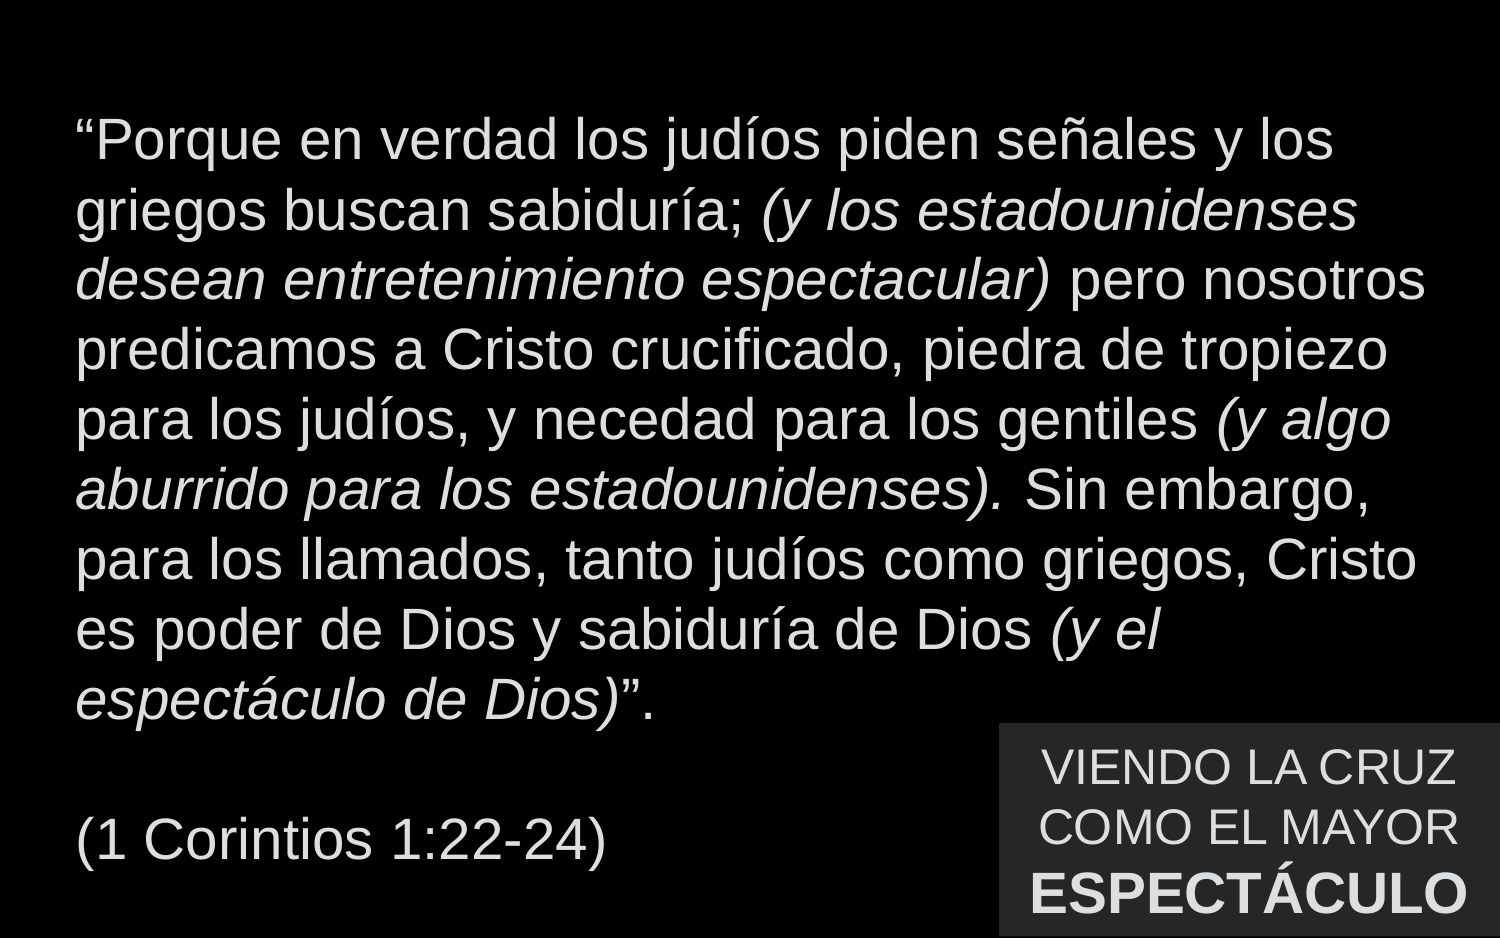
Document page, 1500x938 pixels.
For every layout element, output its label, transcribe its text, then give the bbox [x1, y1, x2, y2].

text_box “Porque en verdad los judíos piden señales y los griegos buscan sabiduría; (y los estadounidenses desean entretenimiento espectacular) pero nosotros predicamos a Cristo crucificado, piedra de tropiezo para los judíos, y necedad para los gentiles (y algo aburrido para los estadounidenses). Sin embargo, para los llamados, tanto judíos como griegos, Cristo es poder de Dios y sabiduría de Dios (y el espectáculo de Dios)”. (1 Corintios 1:22-24) [63, 89, 1459, 883]
text_box VIENDO LA CRUZ COMO EL MAYOR ESPECTÁCULO [999, 723, 1500, 937]
